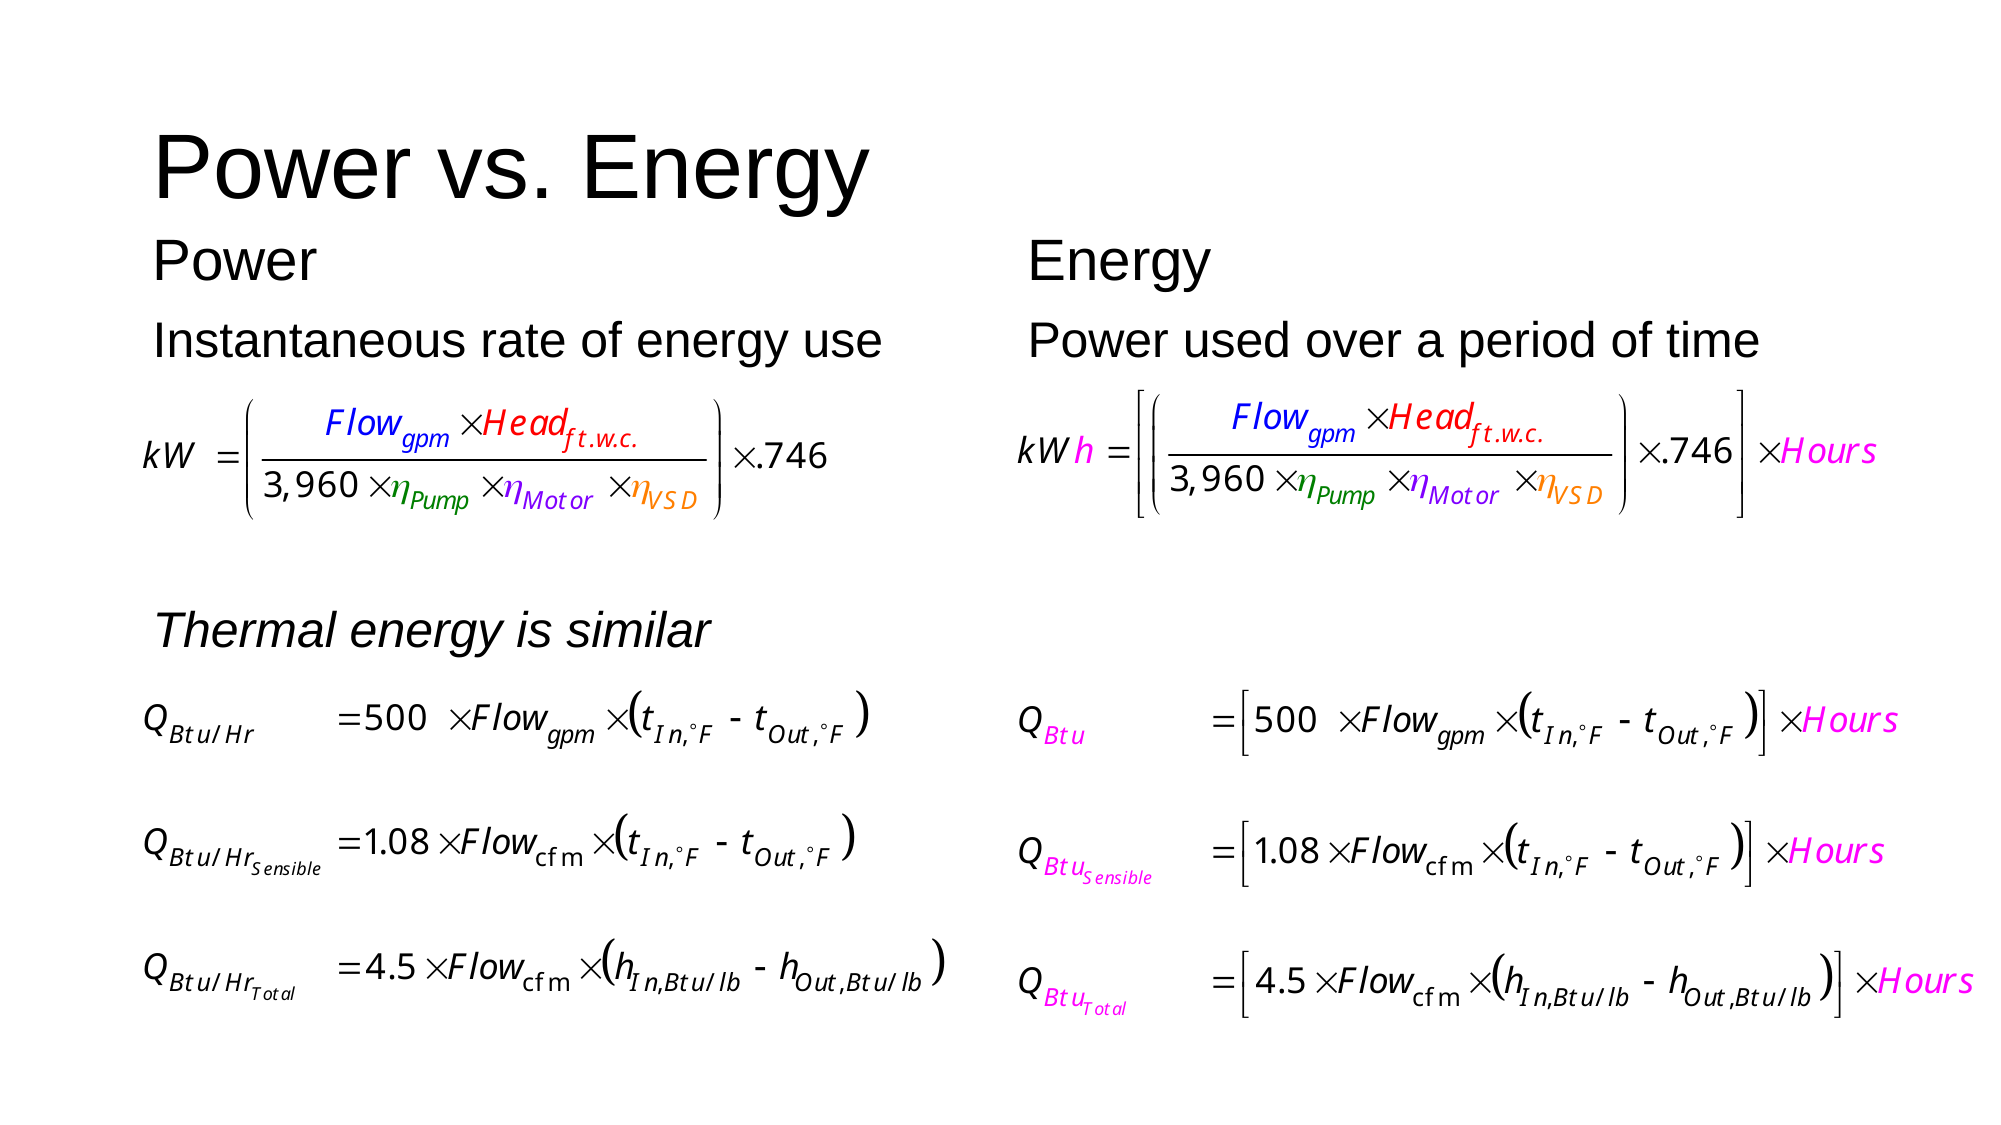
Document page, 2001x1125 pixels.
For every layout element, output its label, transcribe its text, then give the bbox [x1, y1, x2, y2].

list Instantaneous rate of energy use Thermal energy is similar [137, 299, 984, 1125]
title Power vs. Energy [137, 59, 1863, 278]
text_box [137, 390, 952, 1010]
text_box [1012, 381, 1986, 1026]
list Power used over a period of time [1012, 299, 1863, 381]
list Power [137, 214, 984, 299]
list Energy [1012, 214, 1863, 299]
